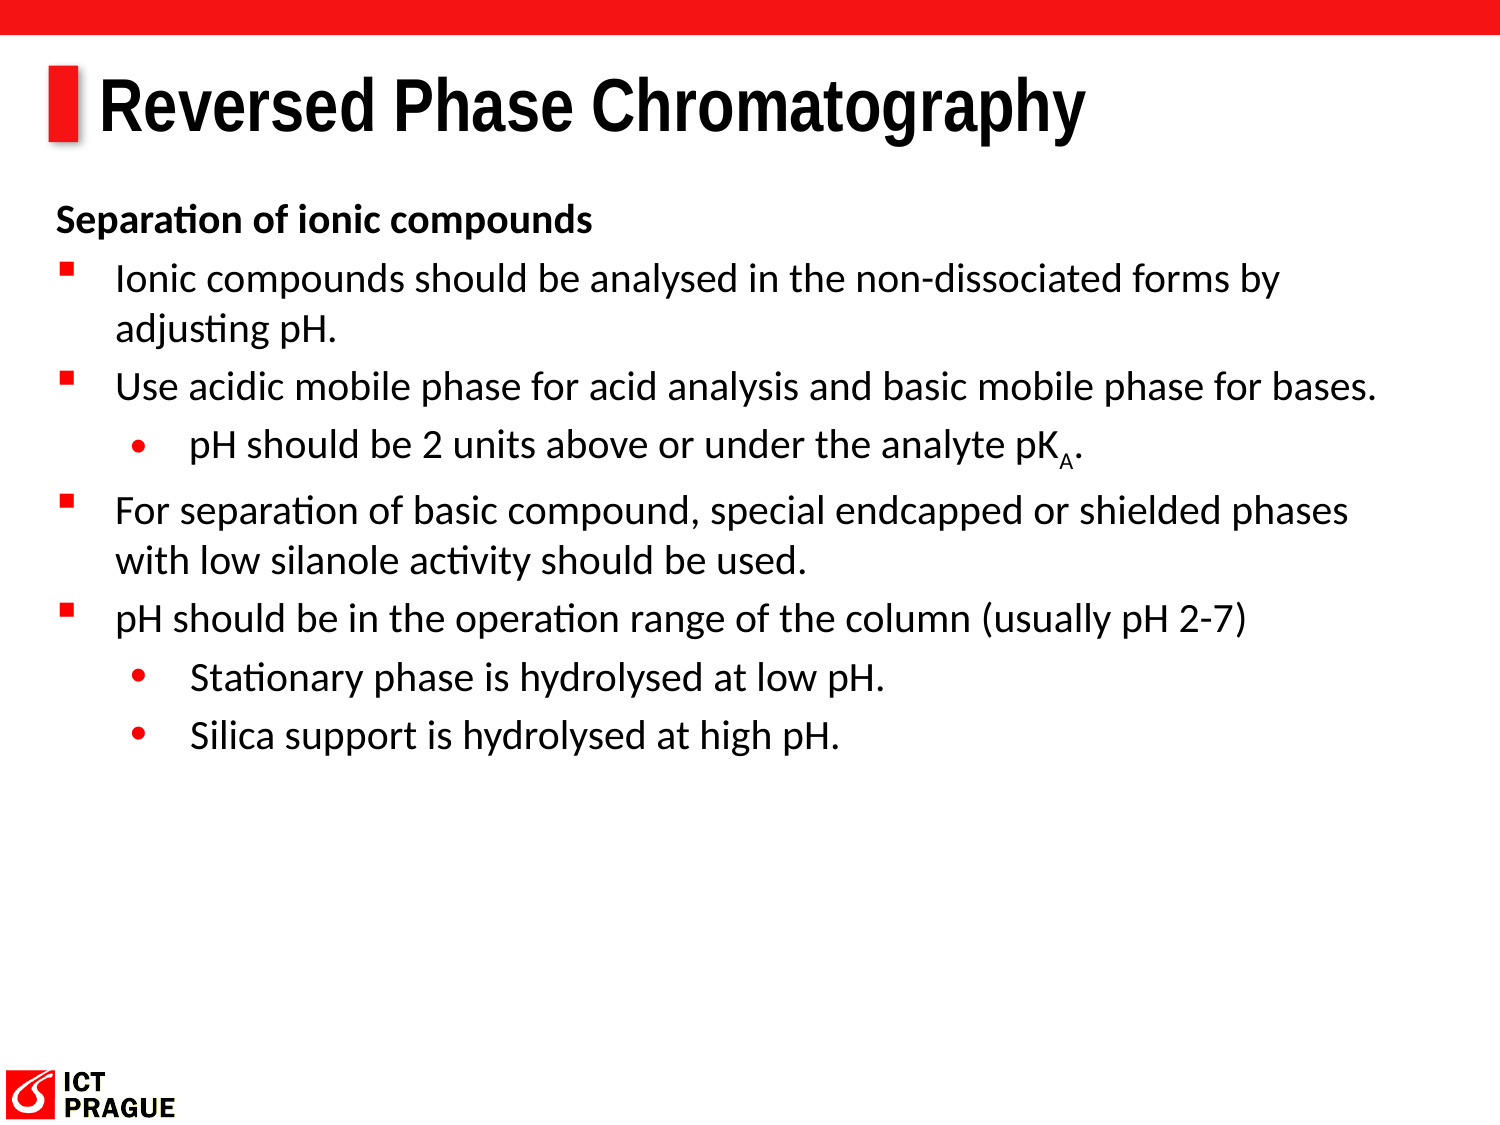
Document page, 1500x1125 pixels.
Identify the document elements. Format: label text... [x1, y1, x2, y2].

picture [63, 1096, 176, 1118]
picture [2, 1067, 57, 1121]
picture [63, 1070, 107, 1092]
title Reversed Phase Chromatography [84, 48, 1449, 155]
text_box Separation of ionic compounds Ionic compounds should be analysed in the non-dissociated forms by adjusting pH. Use acidic mobile phase for acid analysis and basic mobile phase for bases. pH should be 2 units above or under the analyte pKA. For separation of basic compound, special endcapped or shielded phases with low silanole activity should be used. pH should be in the operation range of the column (usually pH 2-7) Stationary phase is hydrolysed at low pH. Silica support is hydrolysed at high pH. [41, 184, 1449, 988]
